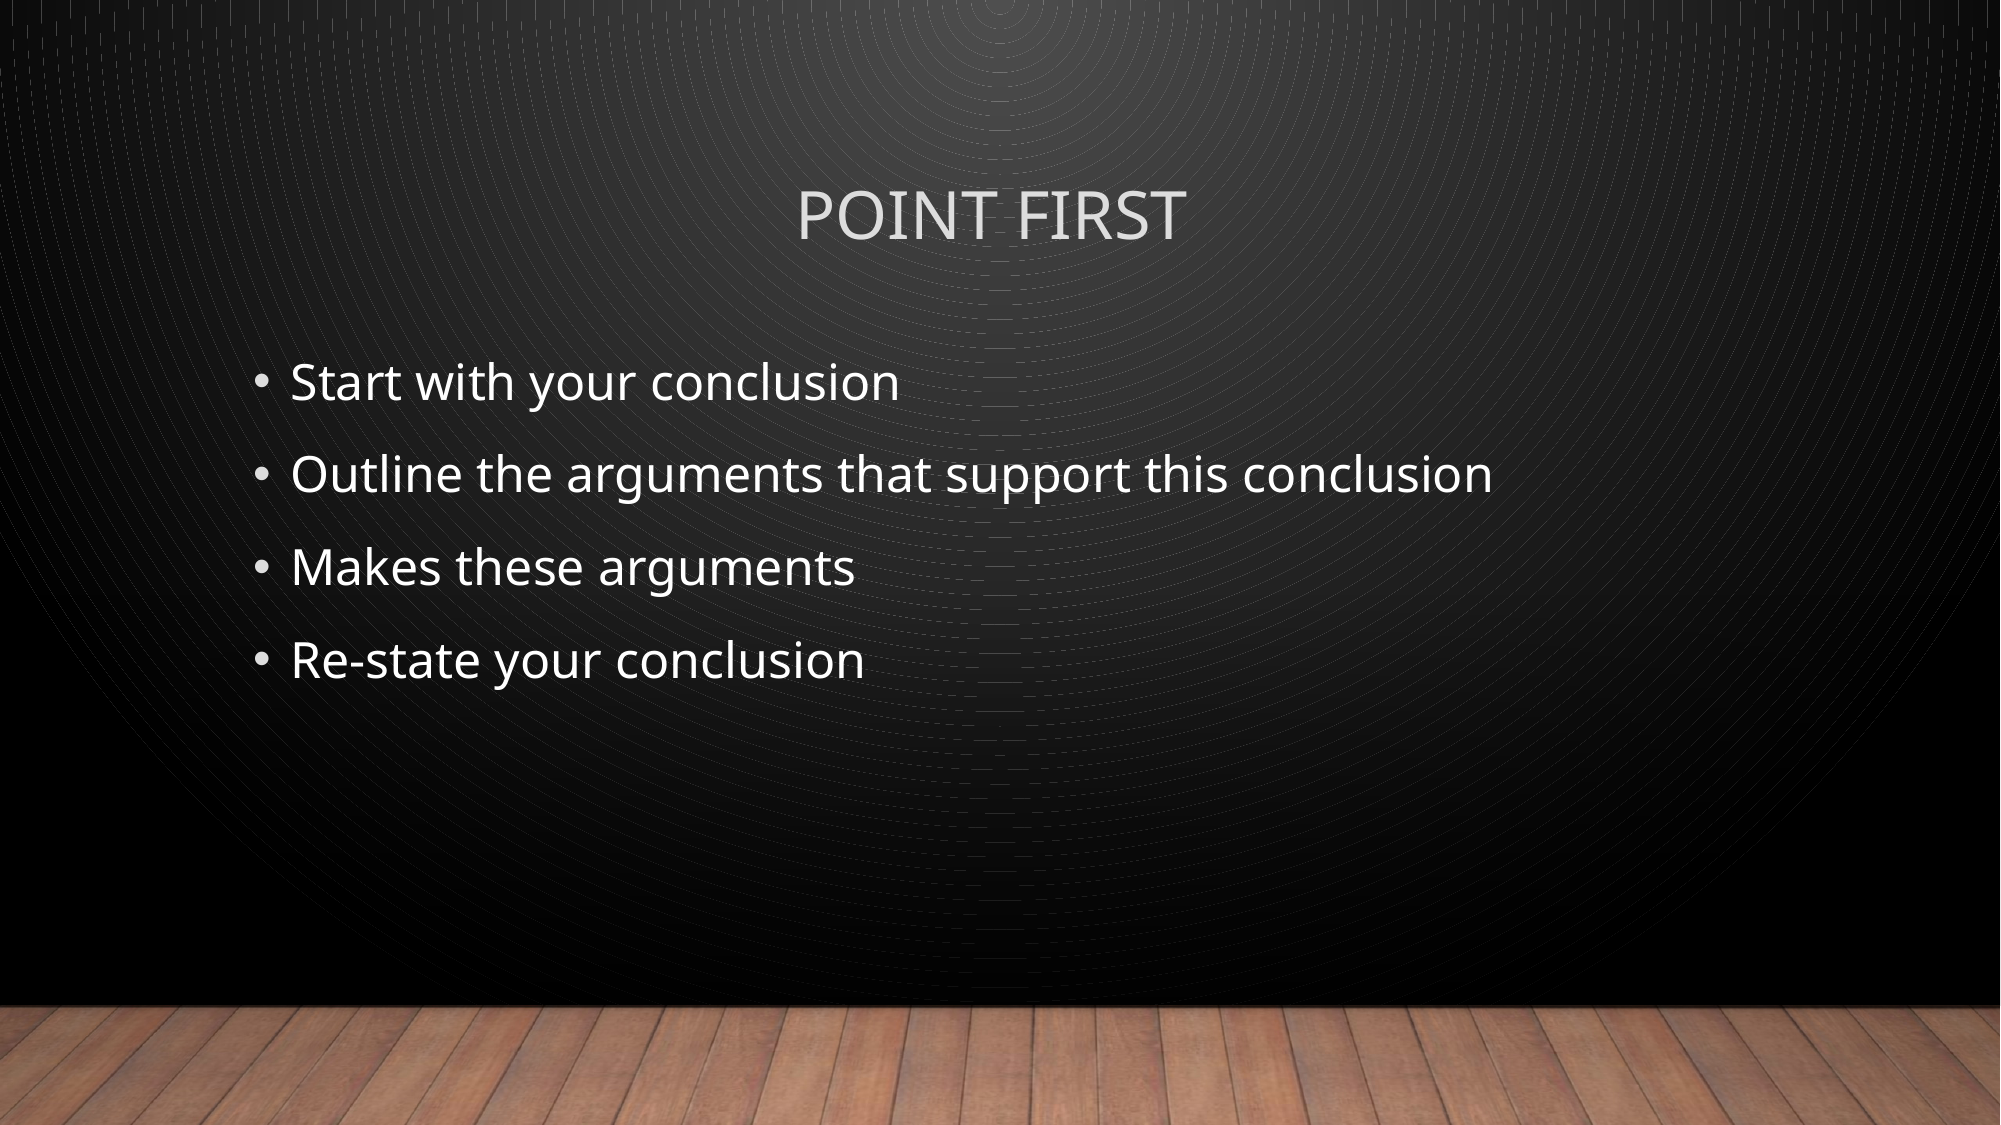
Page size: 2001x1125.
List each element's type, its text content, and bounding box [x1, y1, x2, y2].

list Start with your conclusion Outline the arguments that support this conclusion Makes these arguments Re-state your conclusion [238, 330, 1763, 897]
picture [0, 1005, 2000, 1125]
title Point first [238, 131, 1763, 305]
